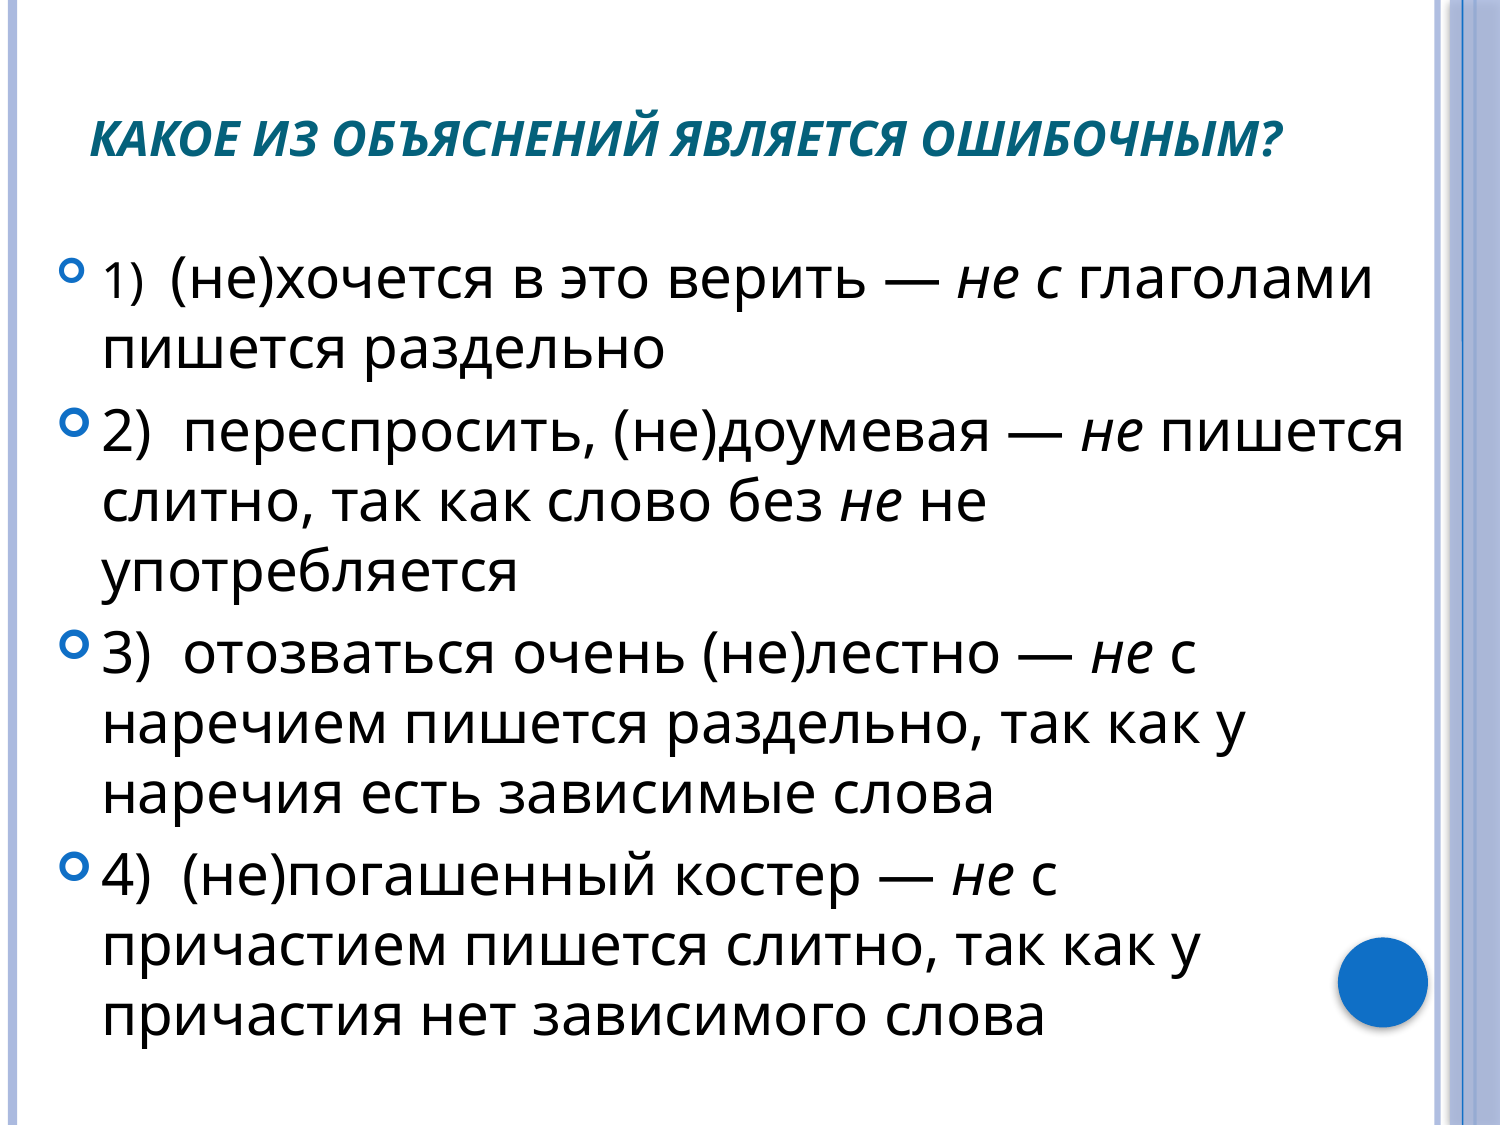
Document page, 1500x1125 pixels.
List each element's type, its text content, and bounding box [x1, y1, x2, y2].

title Какое из объяснений является ошибочным? [75, 45, 1300, 160]
list 1) (не)хочется в это верить — не с глаголами пишется раздельно 2) переспросить, (не)доумевая — не пишется слитно, так как слово без не не употребляется 3) отозваться очень (не)лестно — не с наречием пишется раздельно, так как у наречия есть зависимые слова 4) (не)погашенный костер — не с причастием пишется слитно, так как у причастия нет зависимого слова [41, 160, 1425, 1083]
